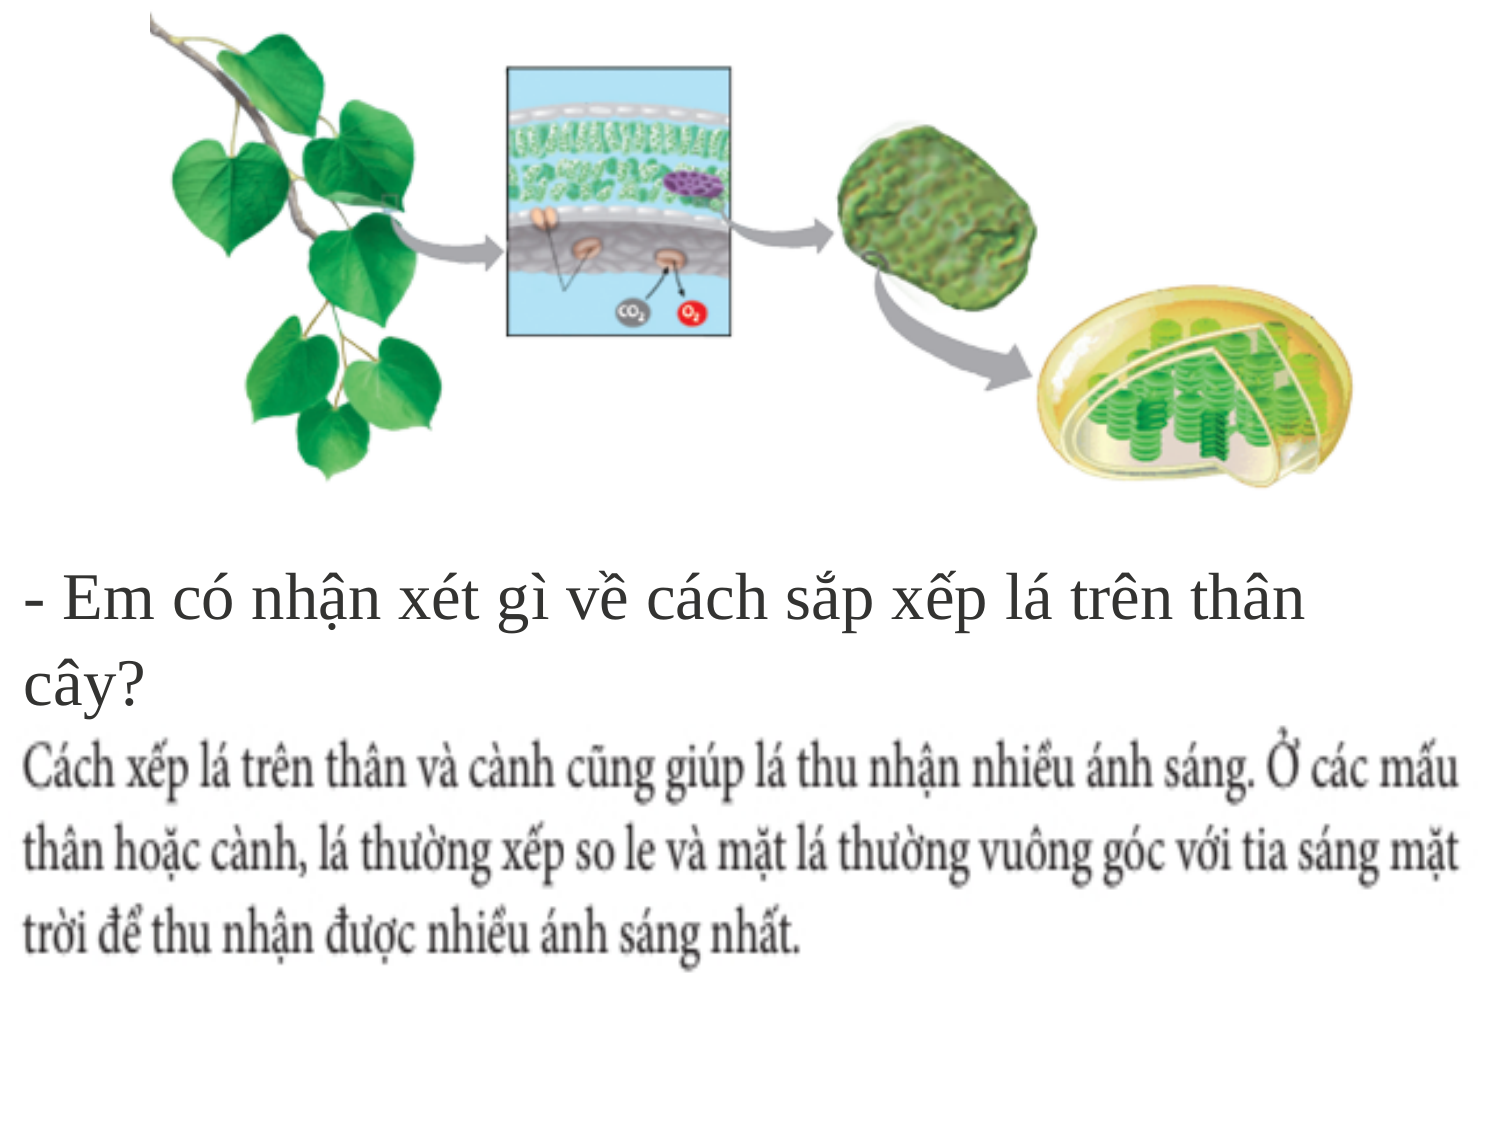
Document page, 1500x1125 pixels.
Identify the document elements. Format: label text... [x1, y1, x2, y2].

text_box - Em có nhận xét gì về cách sắp xếp lá trên thân cây? [8, 539, 1457, 724]
picture [149, 0, 1360, 513]
picture [8, 724, 1488, 988]
